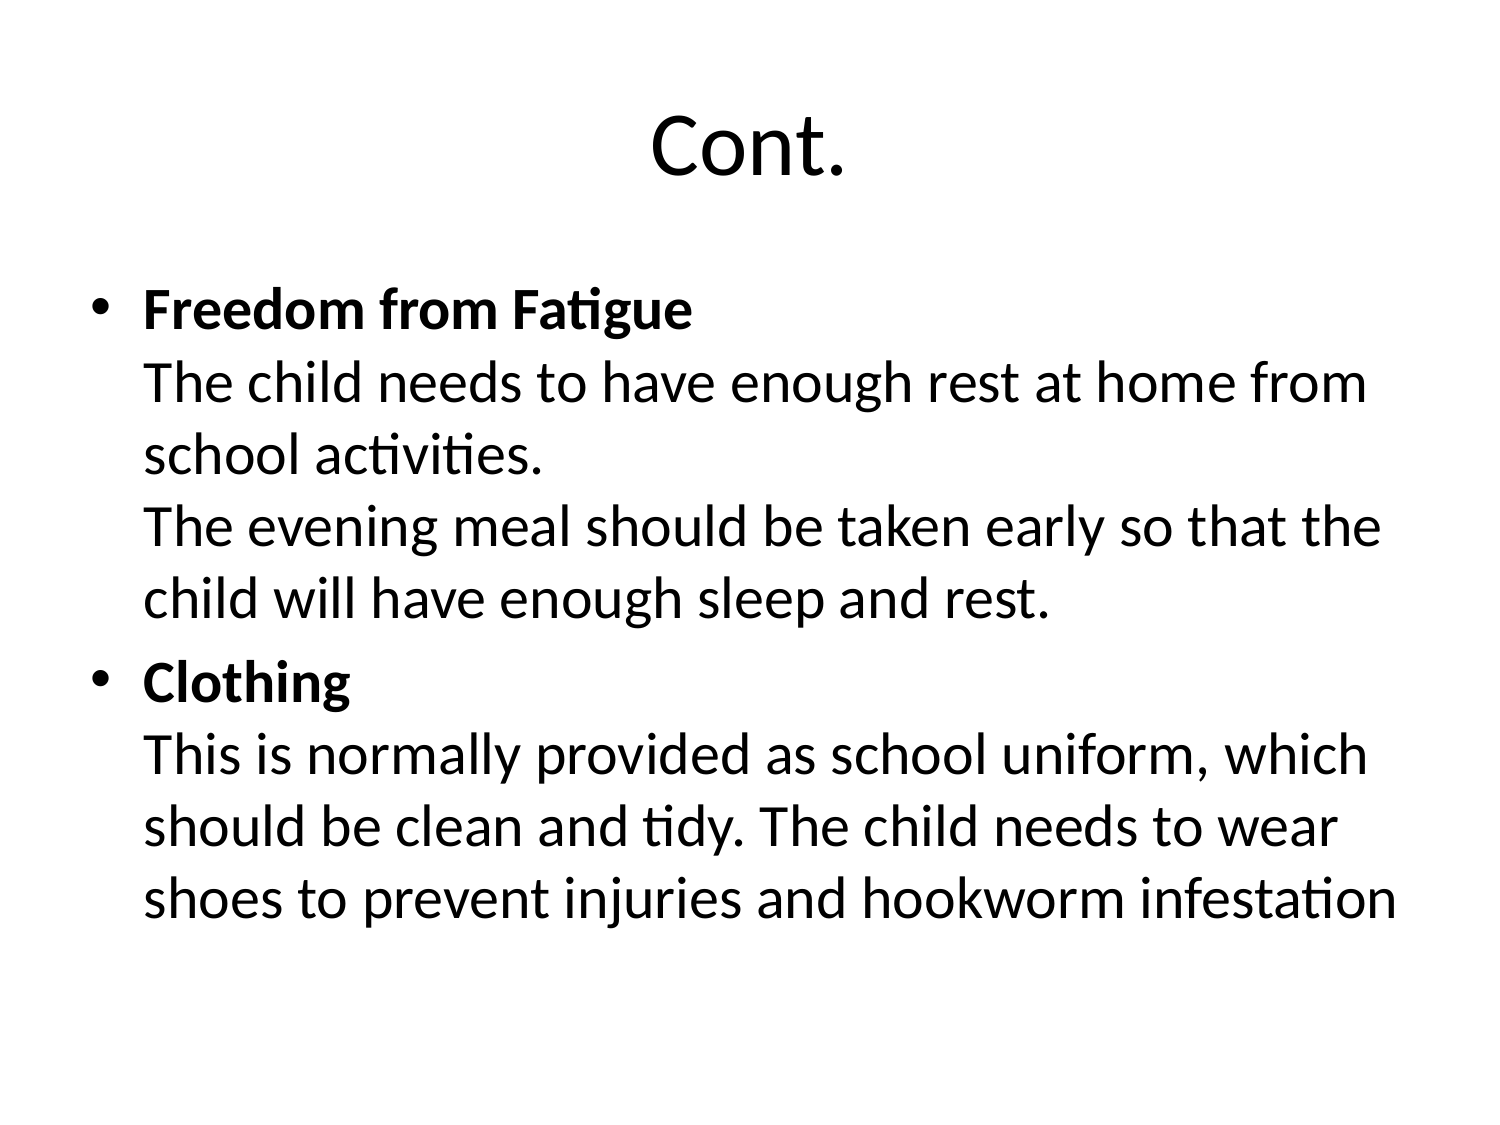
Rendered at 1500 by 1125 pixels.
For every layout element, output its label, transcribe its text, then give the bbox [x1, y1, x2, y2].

title Cont. [75, 45, 1425, 233]
list Freedom from Fatigue The child needs to have enough rest at home from school activities. The evening meal should be taken early so that the child will have enough sleep and rest. Clothing This is normally provided as school uniform, which should be clean and tidy. The child needs to wear shoes to prevent injuries and hookworm infestation [75, 262, 1425, 1005]
